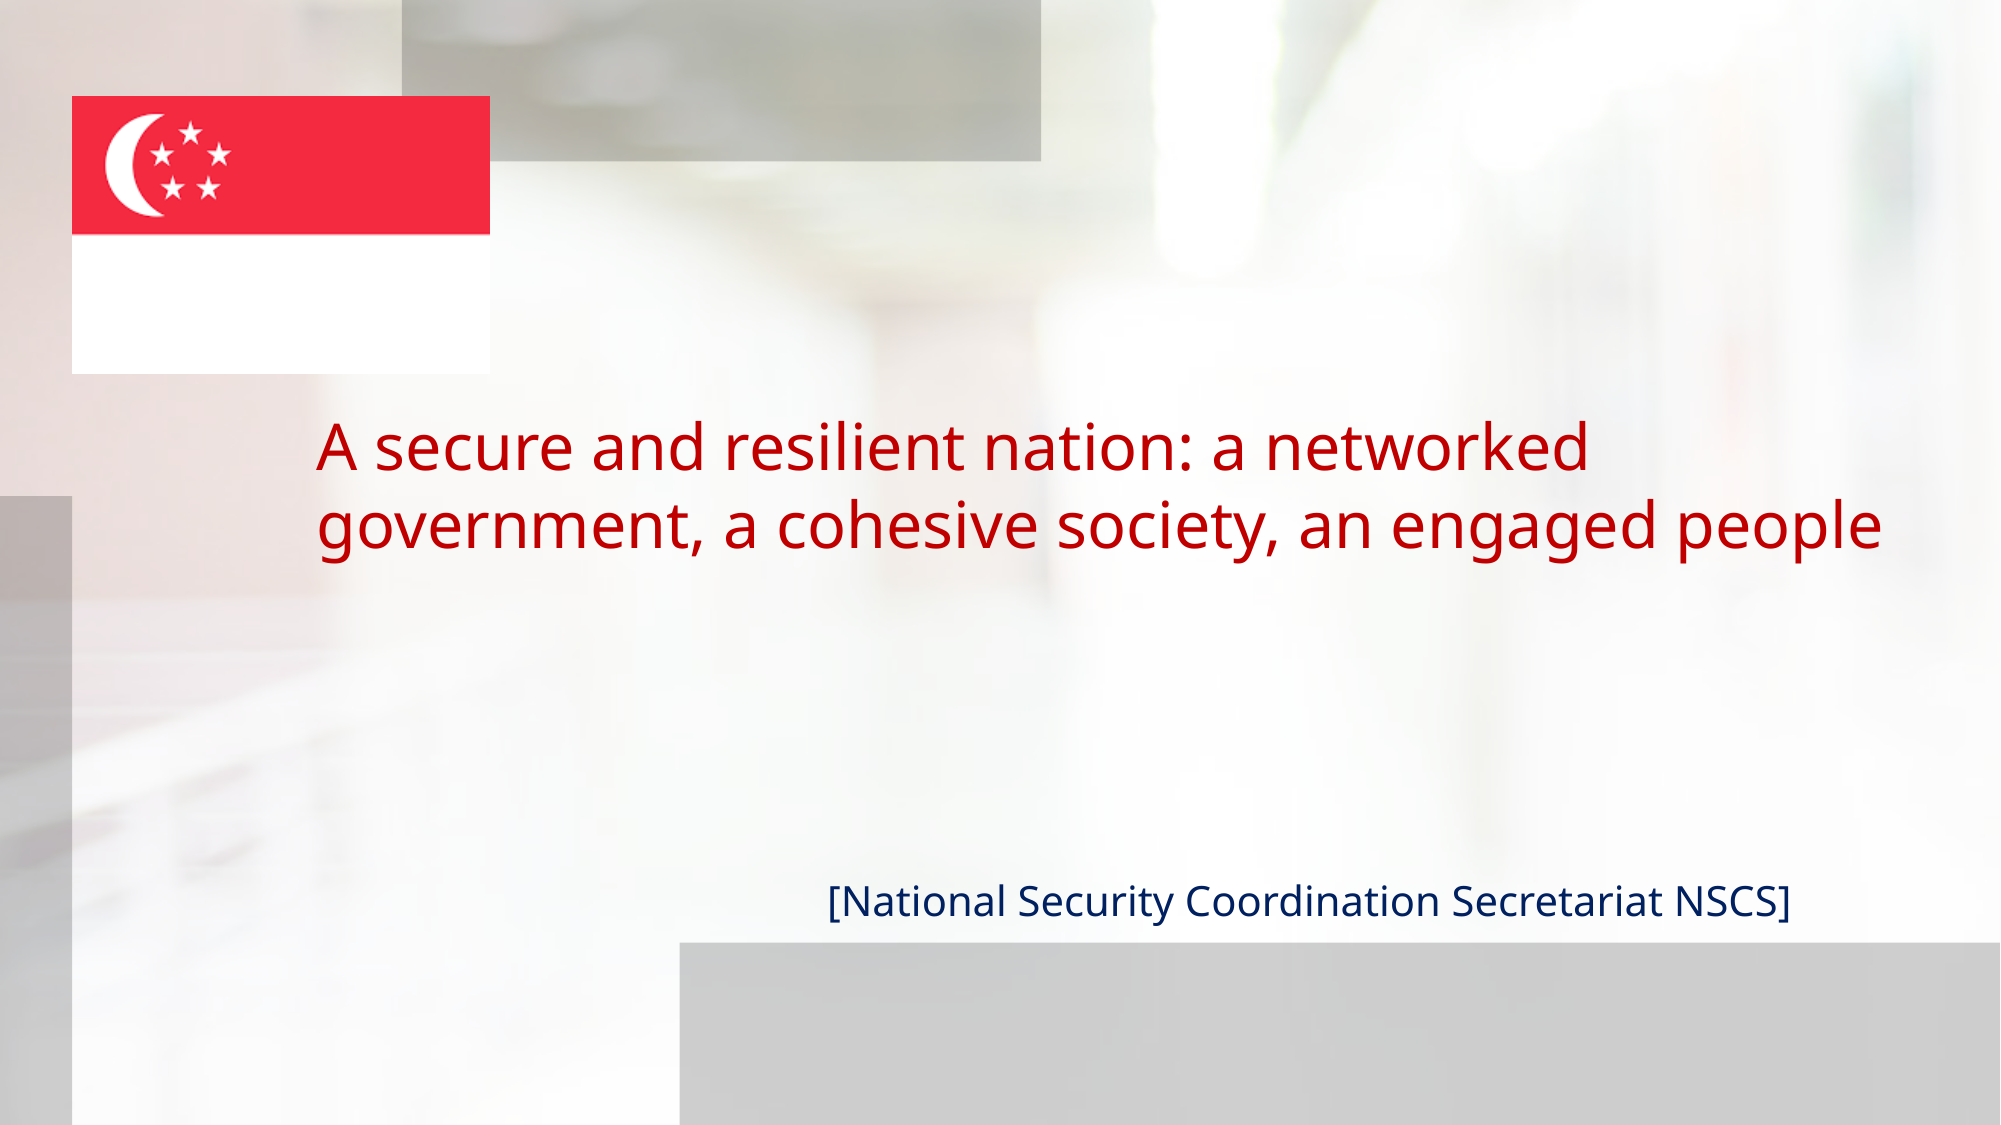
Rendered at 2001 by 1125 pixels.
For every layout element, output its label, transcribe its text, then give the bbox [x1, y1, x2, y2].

picture [71, 95, 491, 375]
text_box [0, 495, 73, 1125]
text_box [National Security Coordination Secretariat NSCS] [812, 867, 1807, 932]
text_box [678, 941, 2000, 1125]
text_box [401, 0, 1042, 163]
list A secure and resilient nation: a networked government, a cohesive society, an engaged people [301, 398, 1937, 898]
